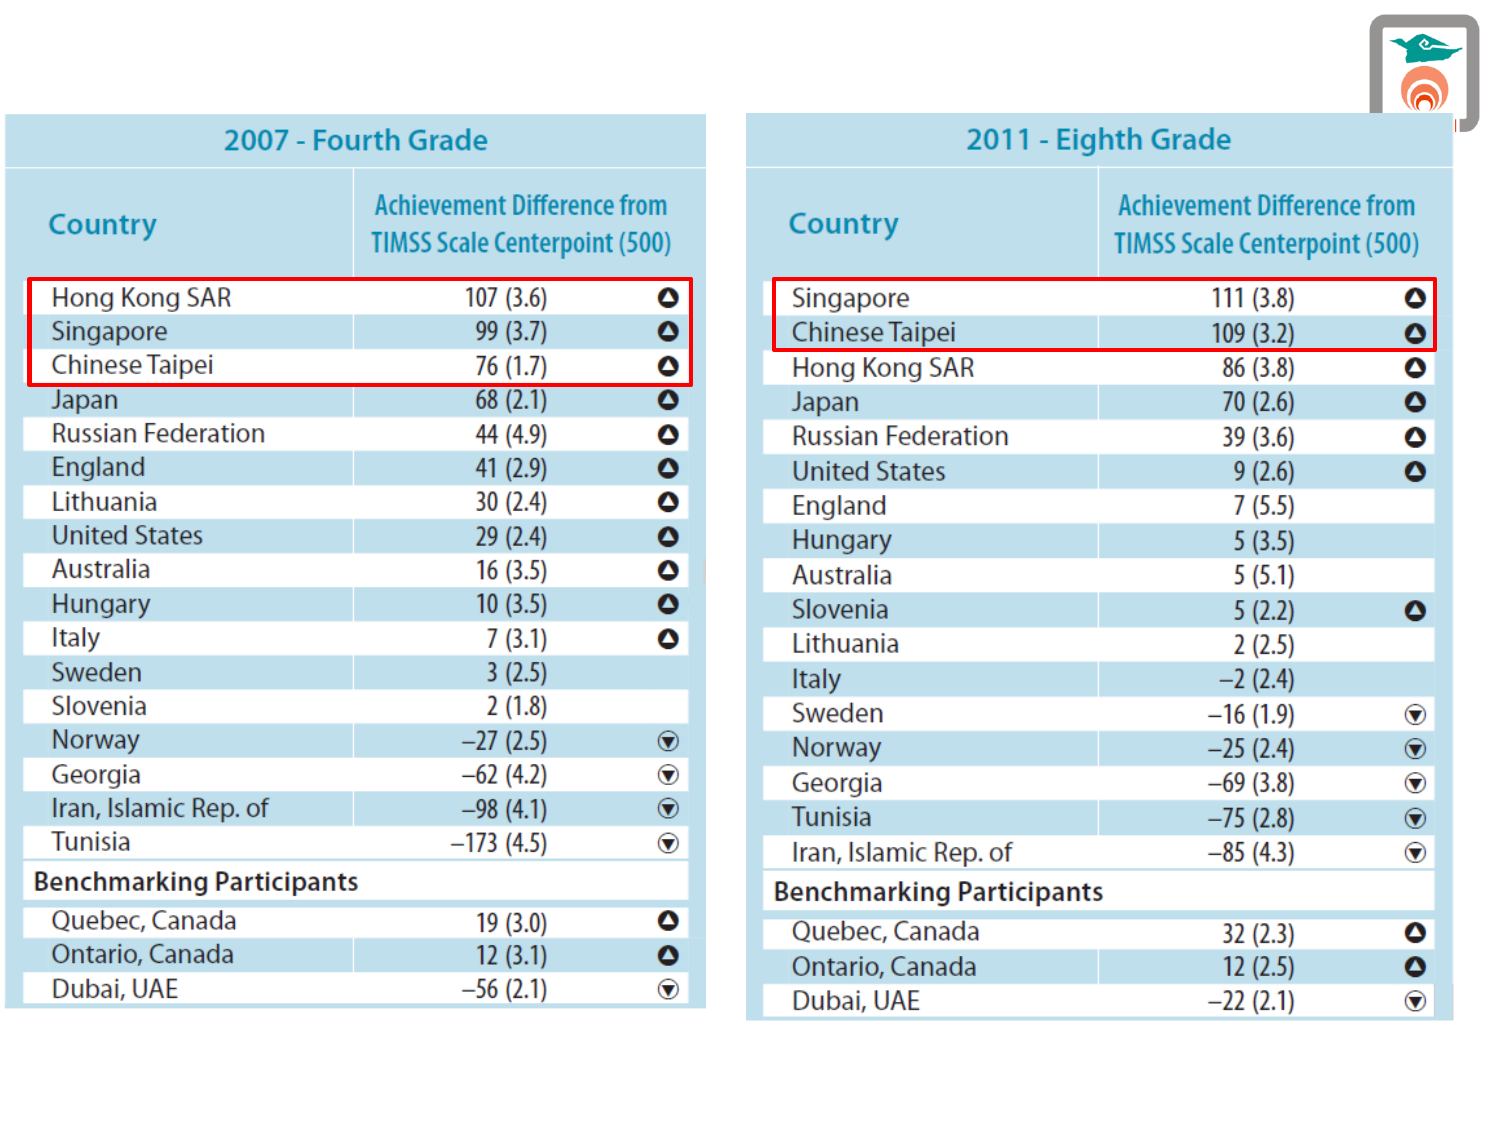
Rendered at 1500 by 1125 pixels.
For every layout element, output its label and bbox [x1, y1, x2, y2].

picture [0, 113, 706, 1016]
picture [745, 12, 1487, 1022]
